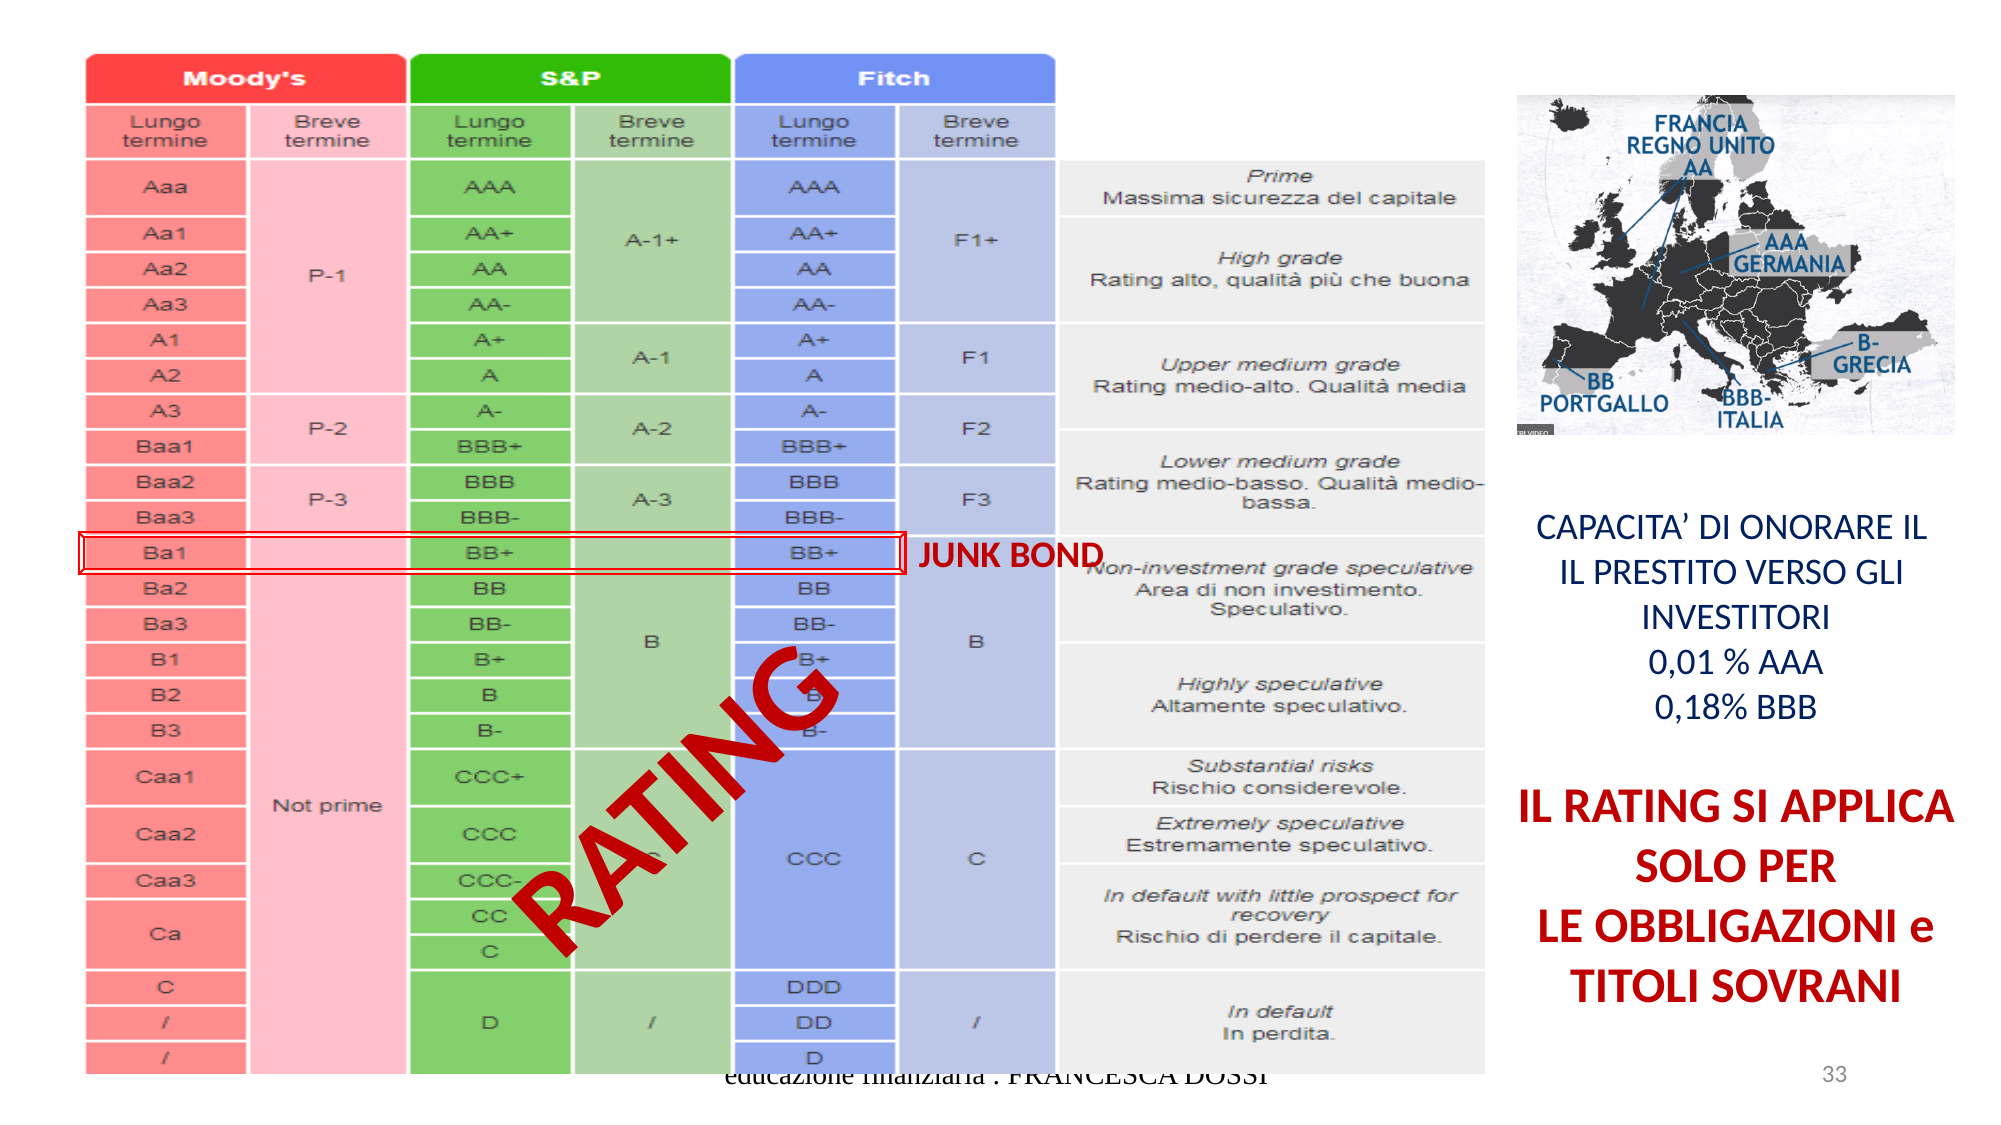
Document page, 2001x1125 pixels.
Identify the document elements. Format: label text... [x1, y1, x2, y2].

picture [78, 50, 1485, 1075]
text_box CAPACITA’ DI ONORARE IL IL PRESTITO VERSO GLI INVESTITORI 0,01 % AAA 0,18% BBB IL RATING SI APPLICA SOLO PER LE OBBLIGAZIONI e TITOLI SOVRANI [1502, 494, 1970, 1065]
picture [1517, 95, 1955, 435]
footer educazione finanziaria : FRANCESCA DOSSI [662, 1075, 1338, 1103]
slide_number 33 [1412, 1042, 1863, 1103]
